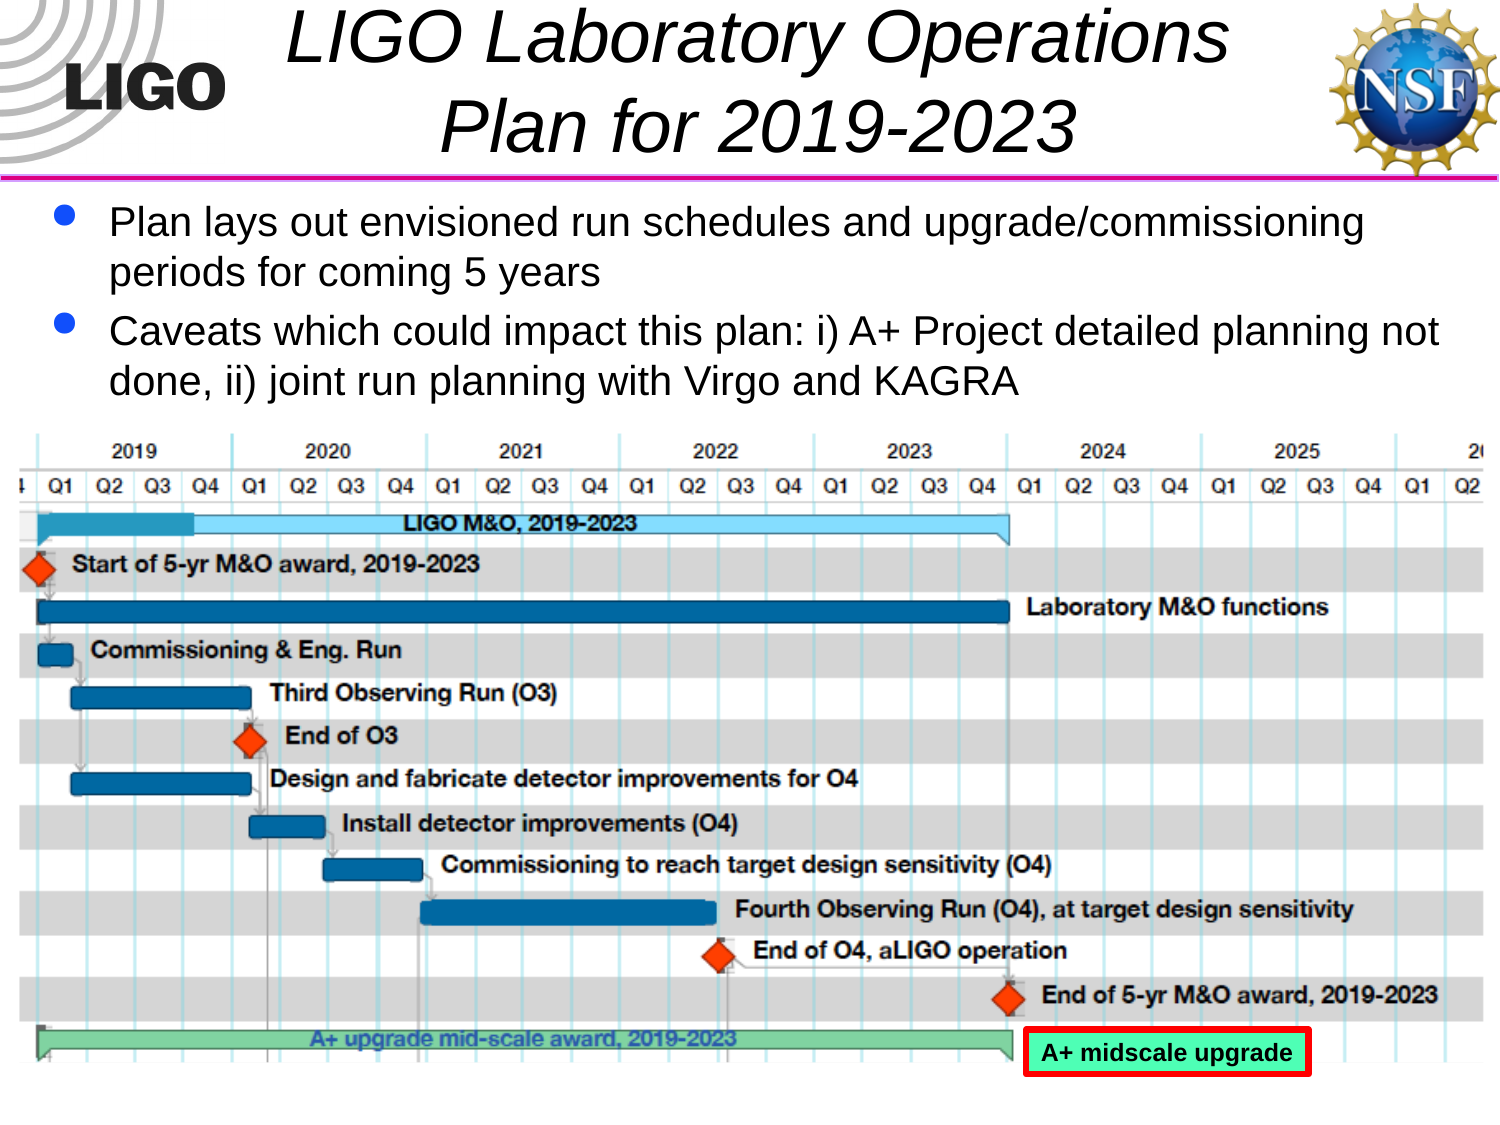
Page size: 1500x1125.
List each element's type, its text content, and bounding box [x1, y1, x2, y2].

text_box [0, 424, 1500, 1125]
title LIGO Laboratory Operations Plan for 2019-2023 [174, 0, 1363, 175]
picture [1326, 0, 1500, 180]
picture [0, 0, 174, 164]
list Plan lays out envisioned run schedules and upgrade/commissioning periods for coming 5 years Caveats which could impact this plan: i) A+ Project detailed planning not done, ii) joint run planning with Virgo and KAGRA [37, 187, 1475, 422]
